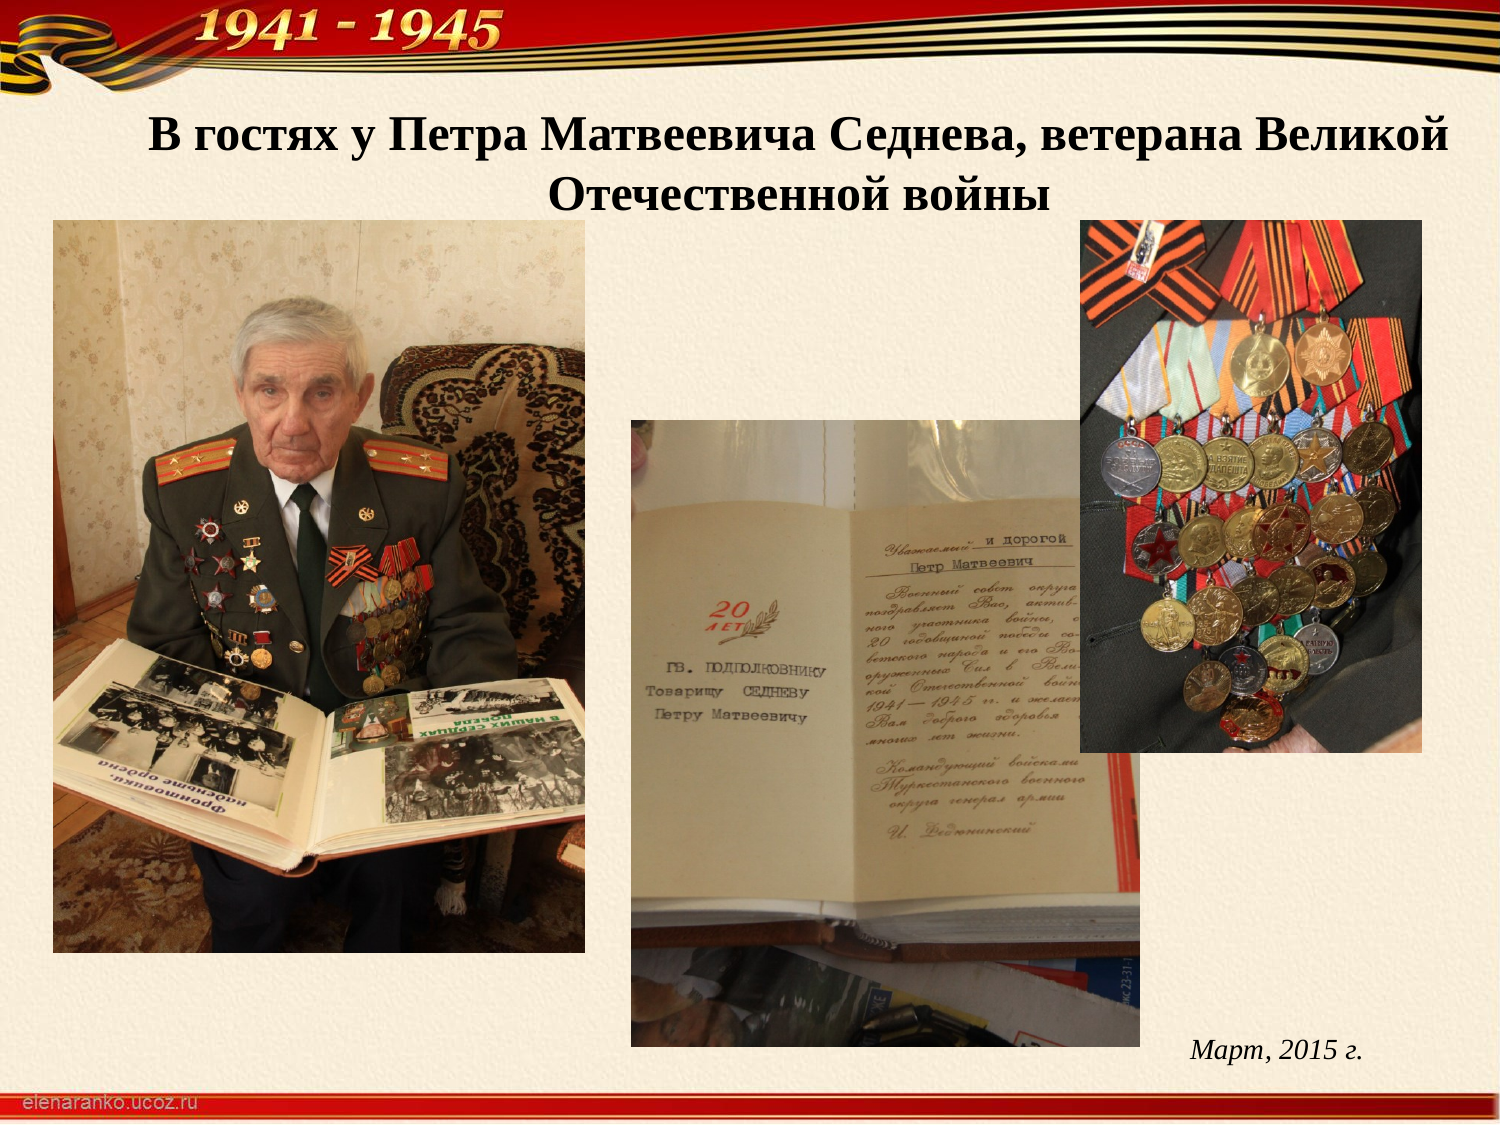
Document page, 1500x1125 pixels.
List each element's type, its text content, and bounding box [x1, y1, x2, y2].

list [52, 220, 585, 953]
text_box Март, 2015 г. [1175, 1023, 1459, 1073]
picture [0, 0, 1500, 1125]
title В гостях у Петра Матвеевича Седнева, ветерана Великой Отечественной войны [123, 66, 1474, 254]
